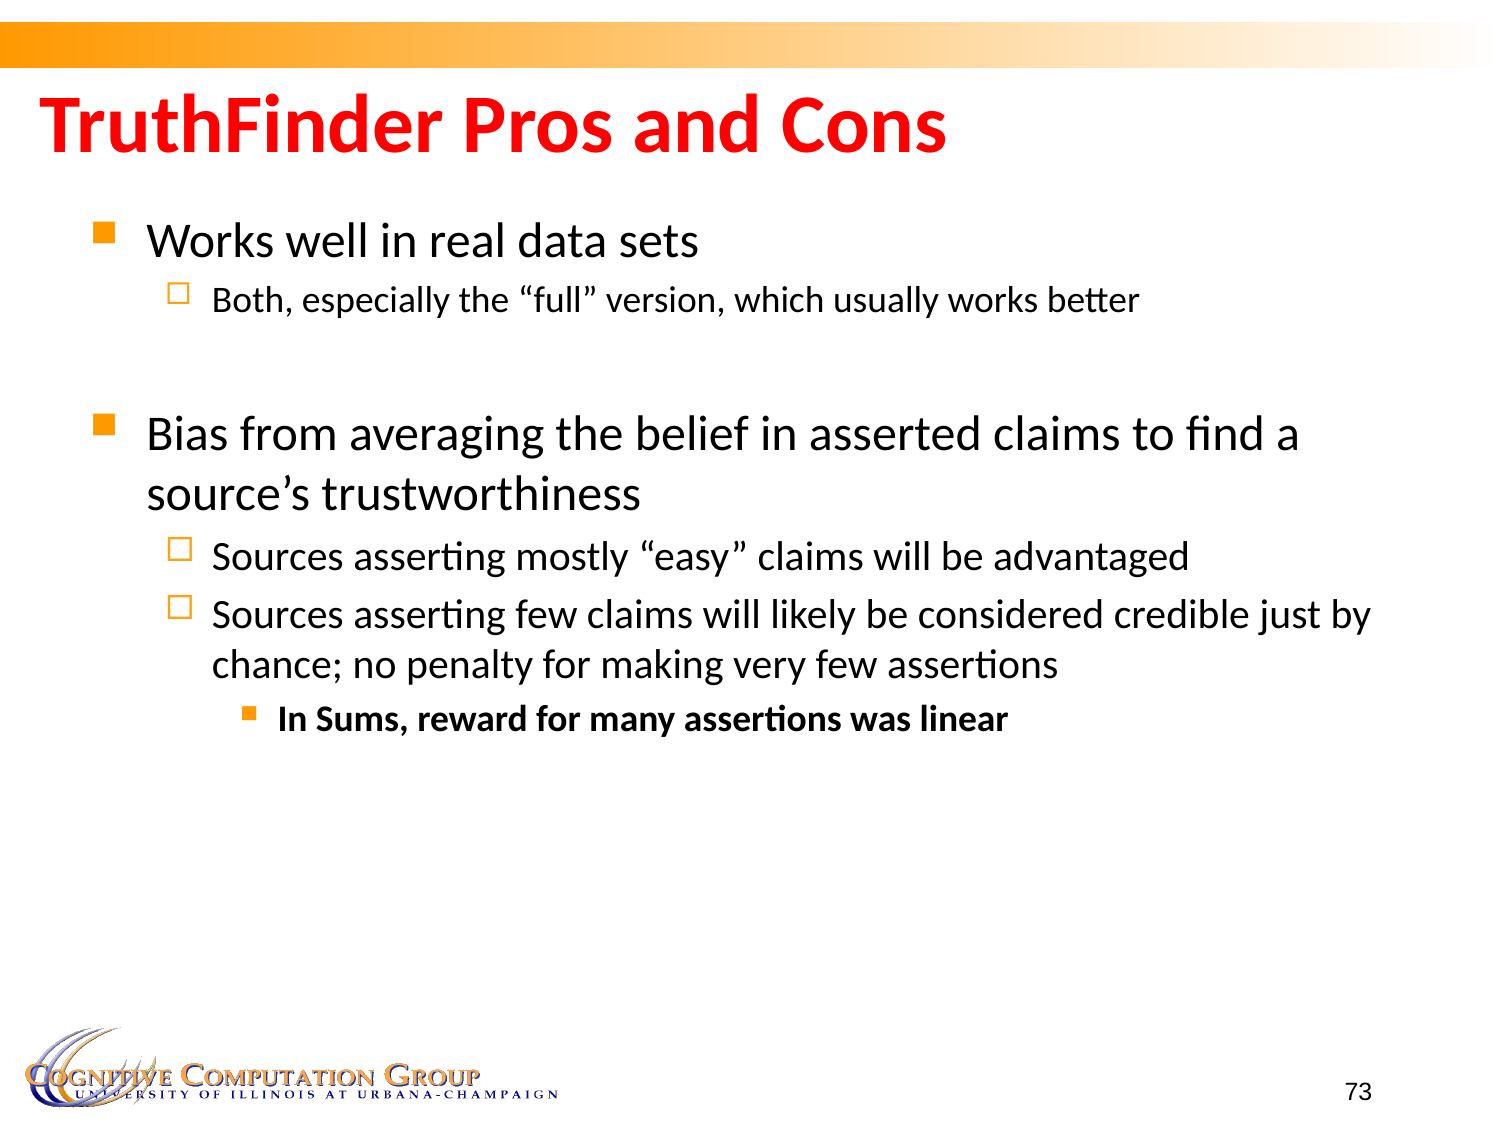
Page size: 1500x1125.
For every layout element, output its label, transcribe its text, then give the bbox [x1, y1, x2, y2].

picture [17, 1024, 563, 1113]
text_box 1.25 [650, 22, 654, 67]
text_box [826, 22, 831, 67]
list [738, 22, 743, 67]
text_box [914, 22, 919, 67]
title TruthFinder Pros and Cons [24, 75, 1375, 163]
slide_number 73 [1237, 1074, 1388, 1113]
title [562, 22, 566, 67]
list Works well in real data sets Both, especially the “full” version, which usually works better Bias from averaging the belief in asserted claims to find a source’s trustworthiness Sources asserting mostly “easy” claims will be advantaged Sources asserting few claims will likely be considered credible just by chance; no penalty for making very few assertions In Sums, reward for many assertions was linear [75, 200, 1425, 1013]
